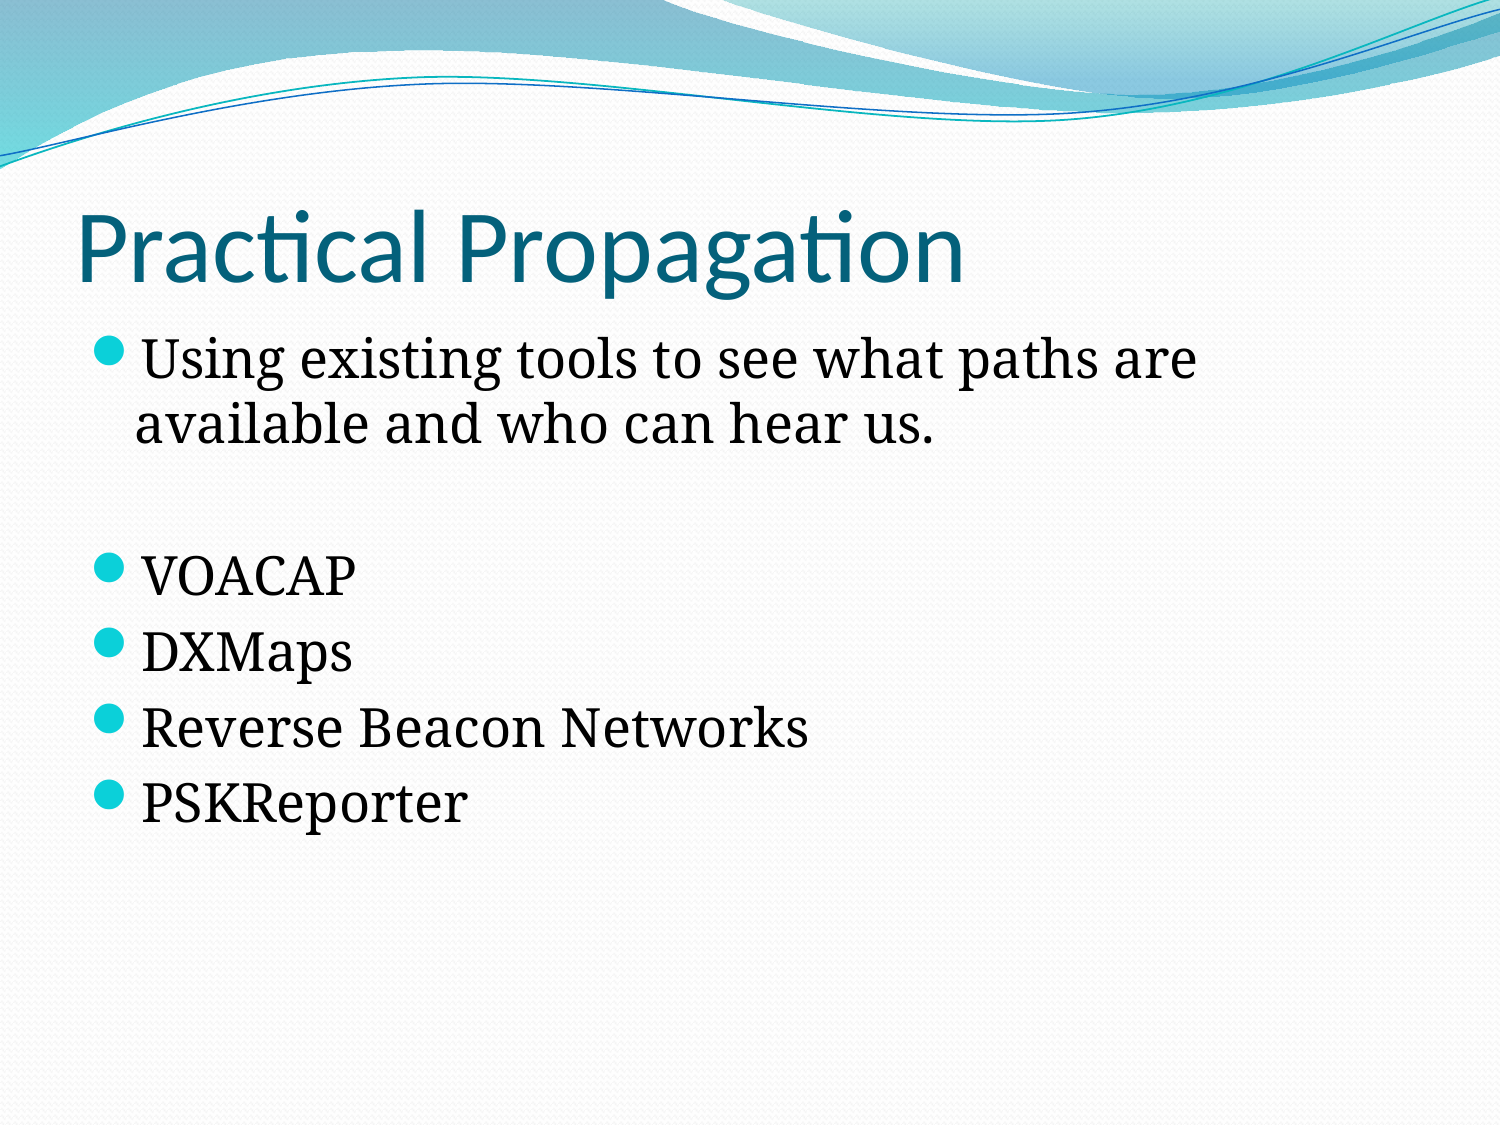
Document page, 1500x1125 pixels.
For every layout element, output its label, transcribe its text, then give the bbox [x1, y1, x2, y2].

list Using existing tools to see what paths are available and who can hear us. VOACAP DXMaps Reverse Beacon Networks PSKReporter [75, 317, 1425, 1038]
title Practical Propagation [75, 115, 1425, 303]
